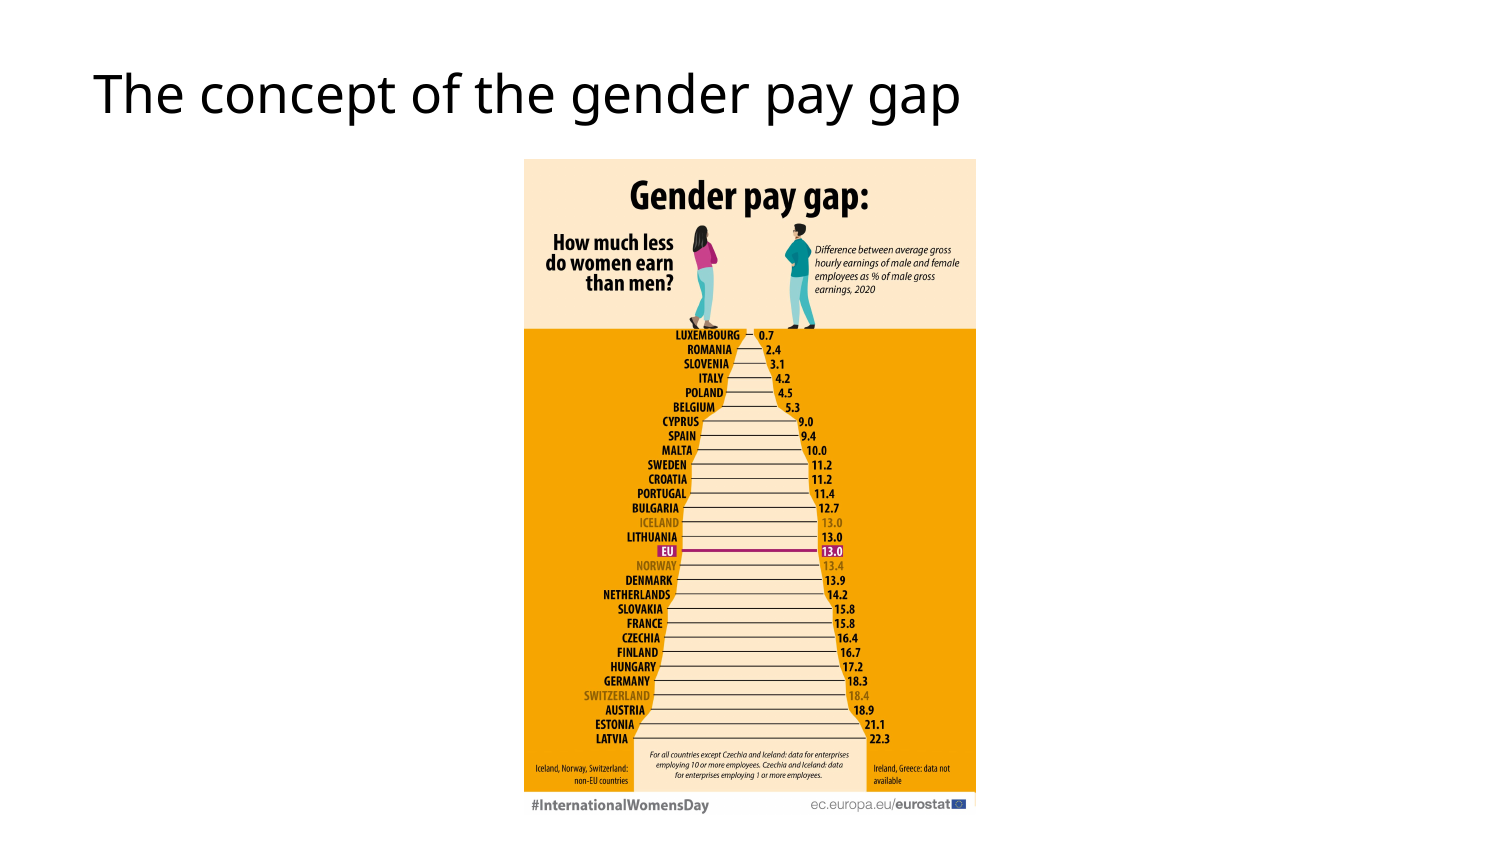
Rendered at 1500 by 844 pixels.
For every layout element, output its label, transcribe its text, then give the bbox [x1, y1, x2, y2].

title The concept of the gender pay gap [78, 45, 1131, 140]
picture [524, 159, 976, 815]
